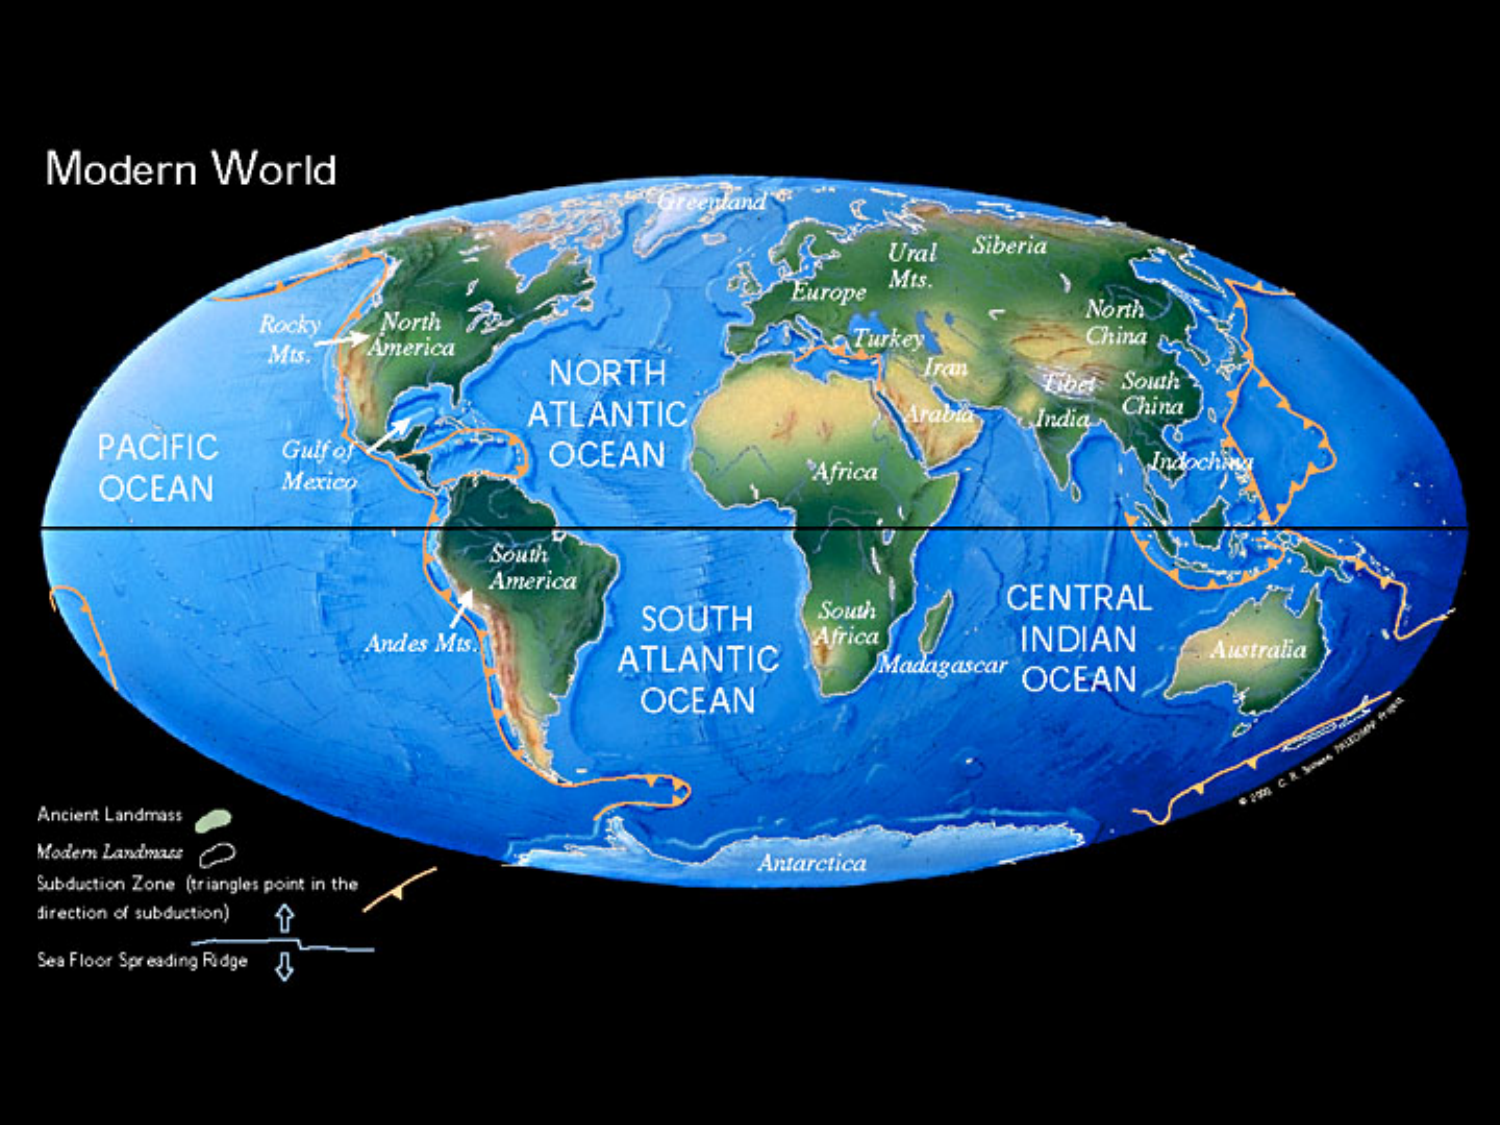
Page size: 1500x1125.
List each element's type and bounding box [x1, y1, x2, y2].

picture [37, 124, 1476, 1038]
